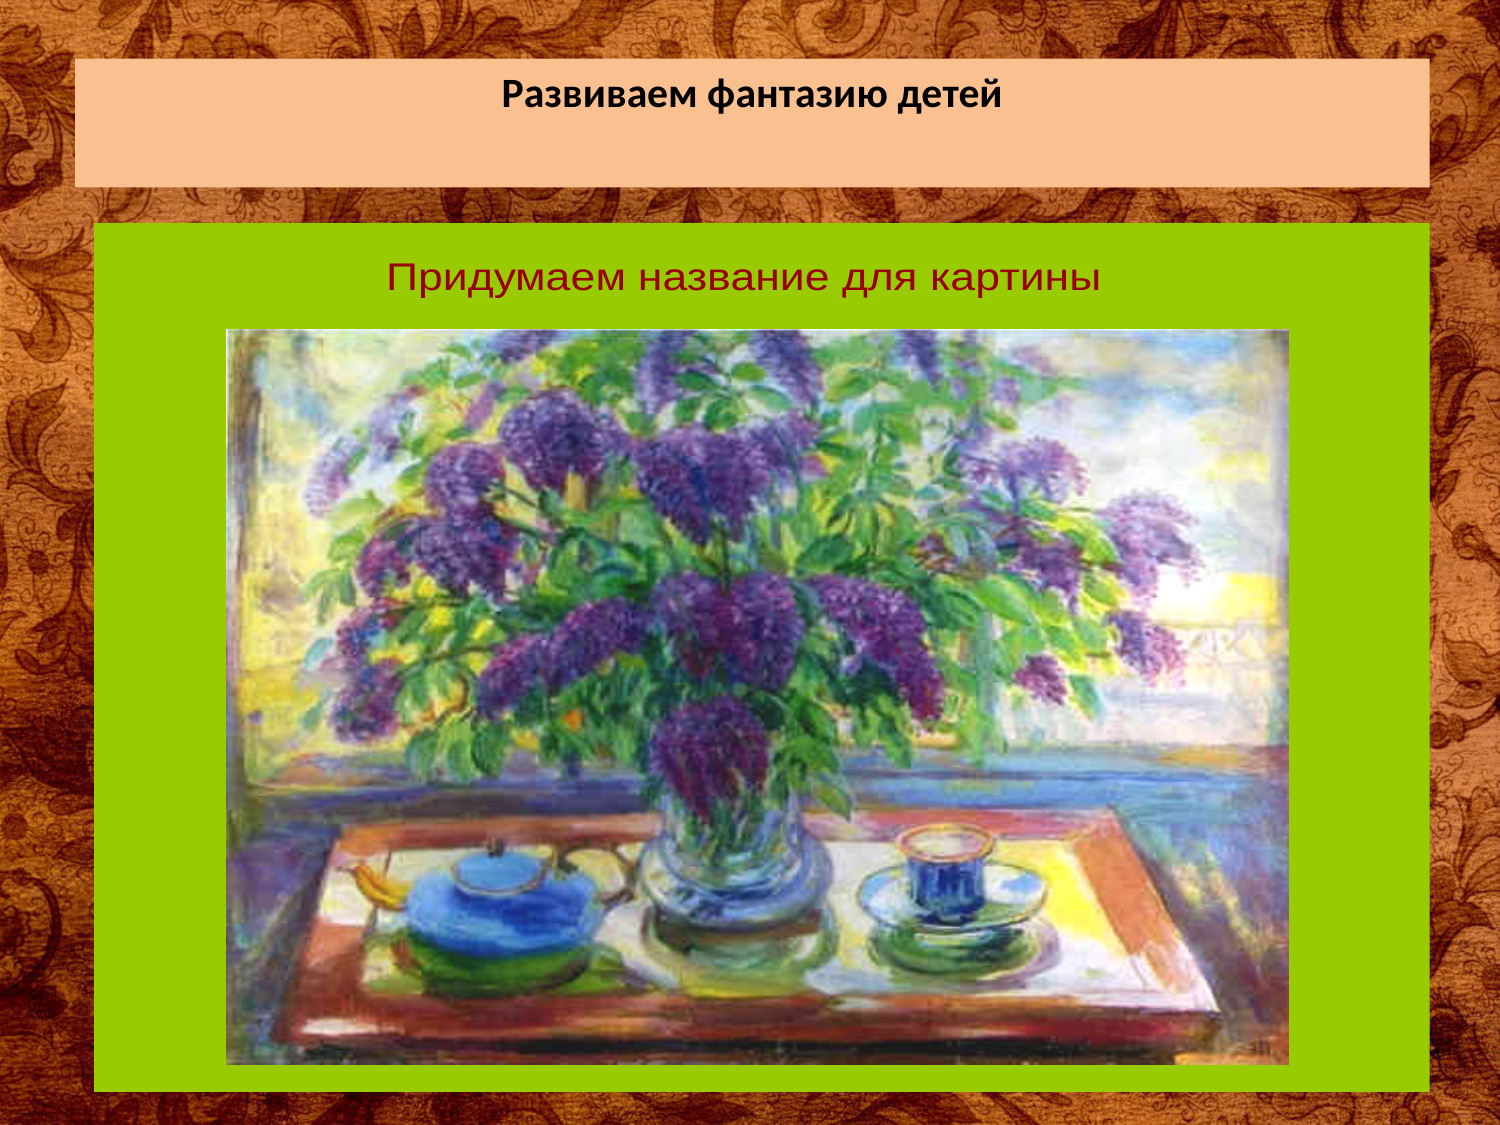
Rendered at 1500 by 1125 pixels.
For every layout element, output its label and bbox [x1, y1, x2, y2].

text_box [93, 222, 1430, 1092]
picture [0, 0, 1500, 1125]
